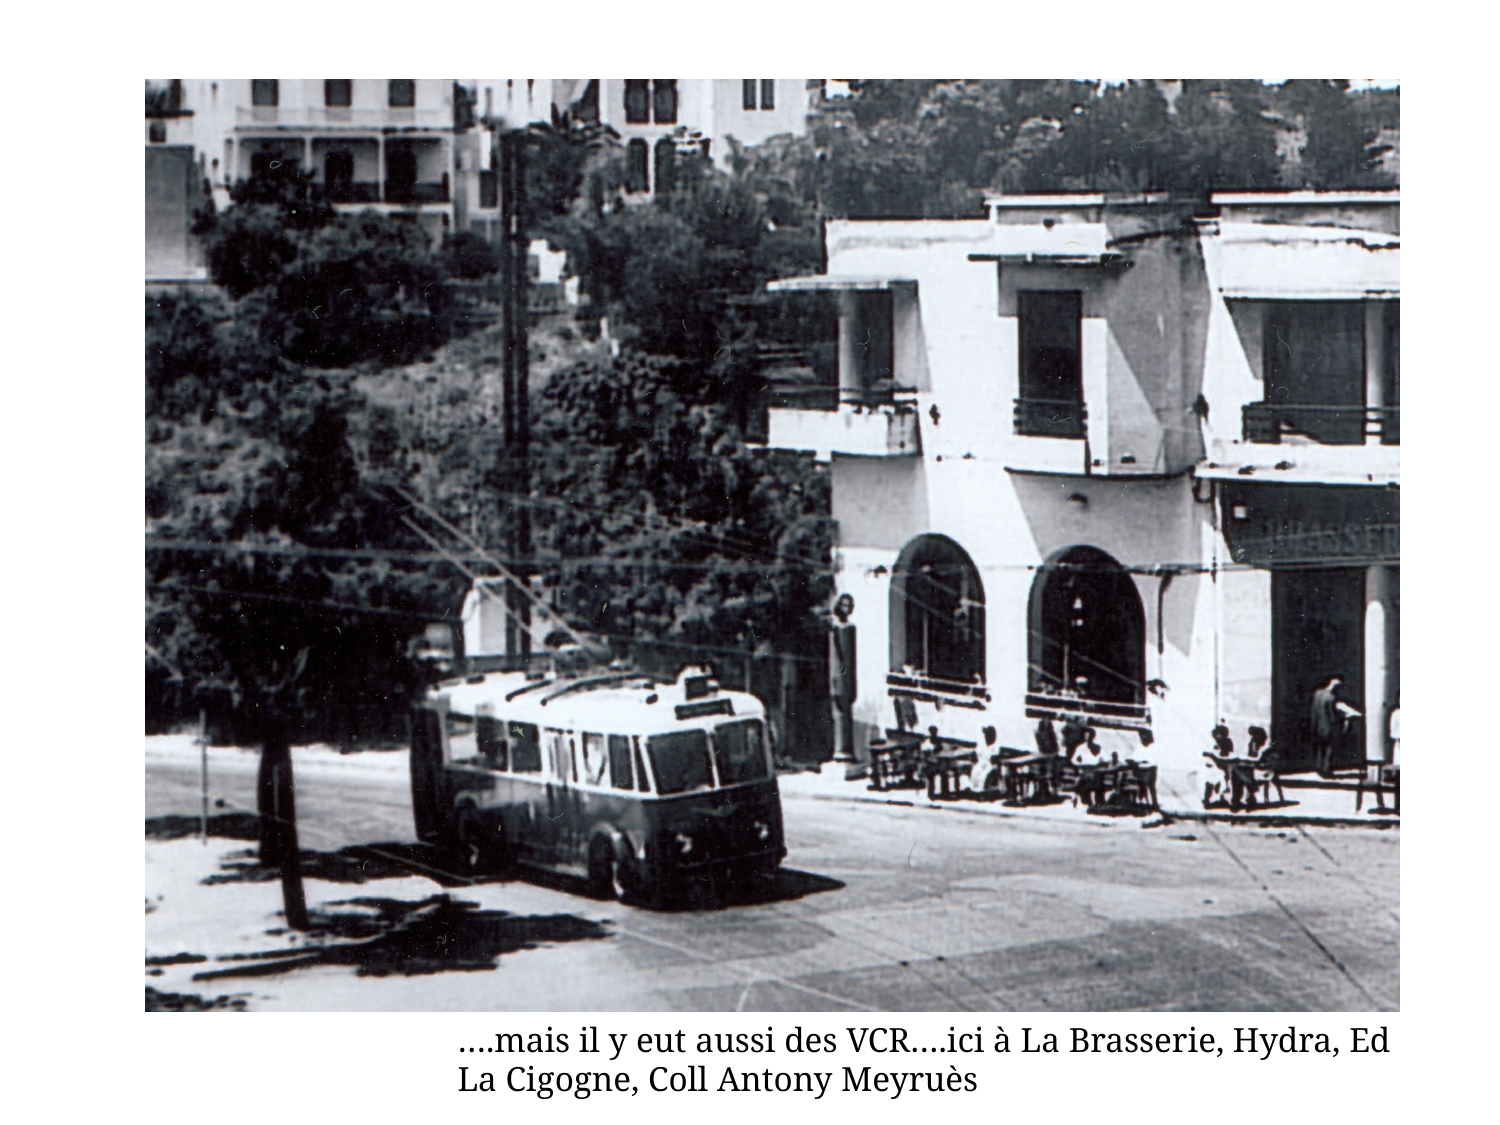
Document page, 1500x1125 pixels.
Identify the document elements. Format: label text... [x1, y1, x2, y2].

text_box ….mais il y eut aussi des VCR….ici à La Brasserie, Hydra, Ed La Cigogne, Coll Antony Meyruès [442, 1011, 1412, 1106]
picture [145, 79, 1400, 1012]
